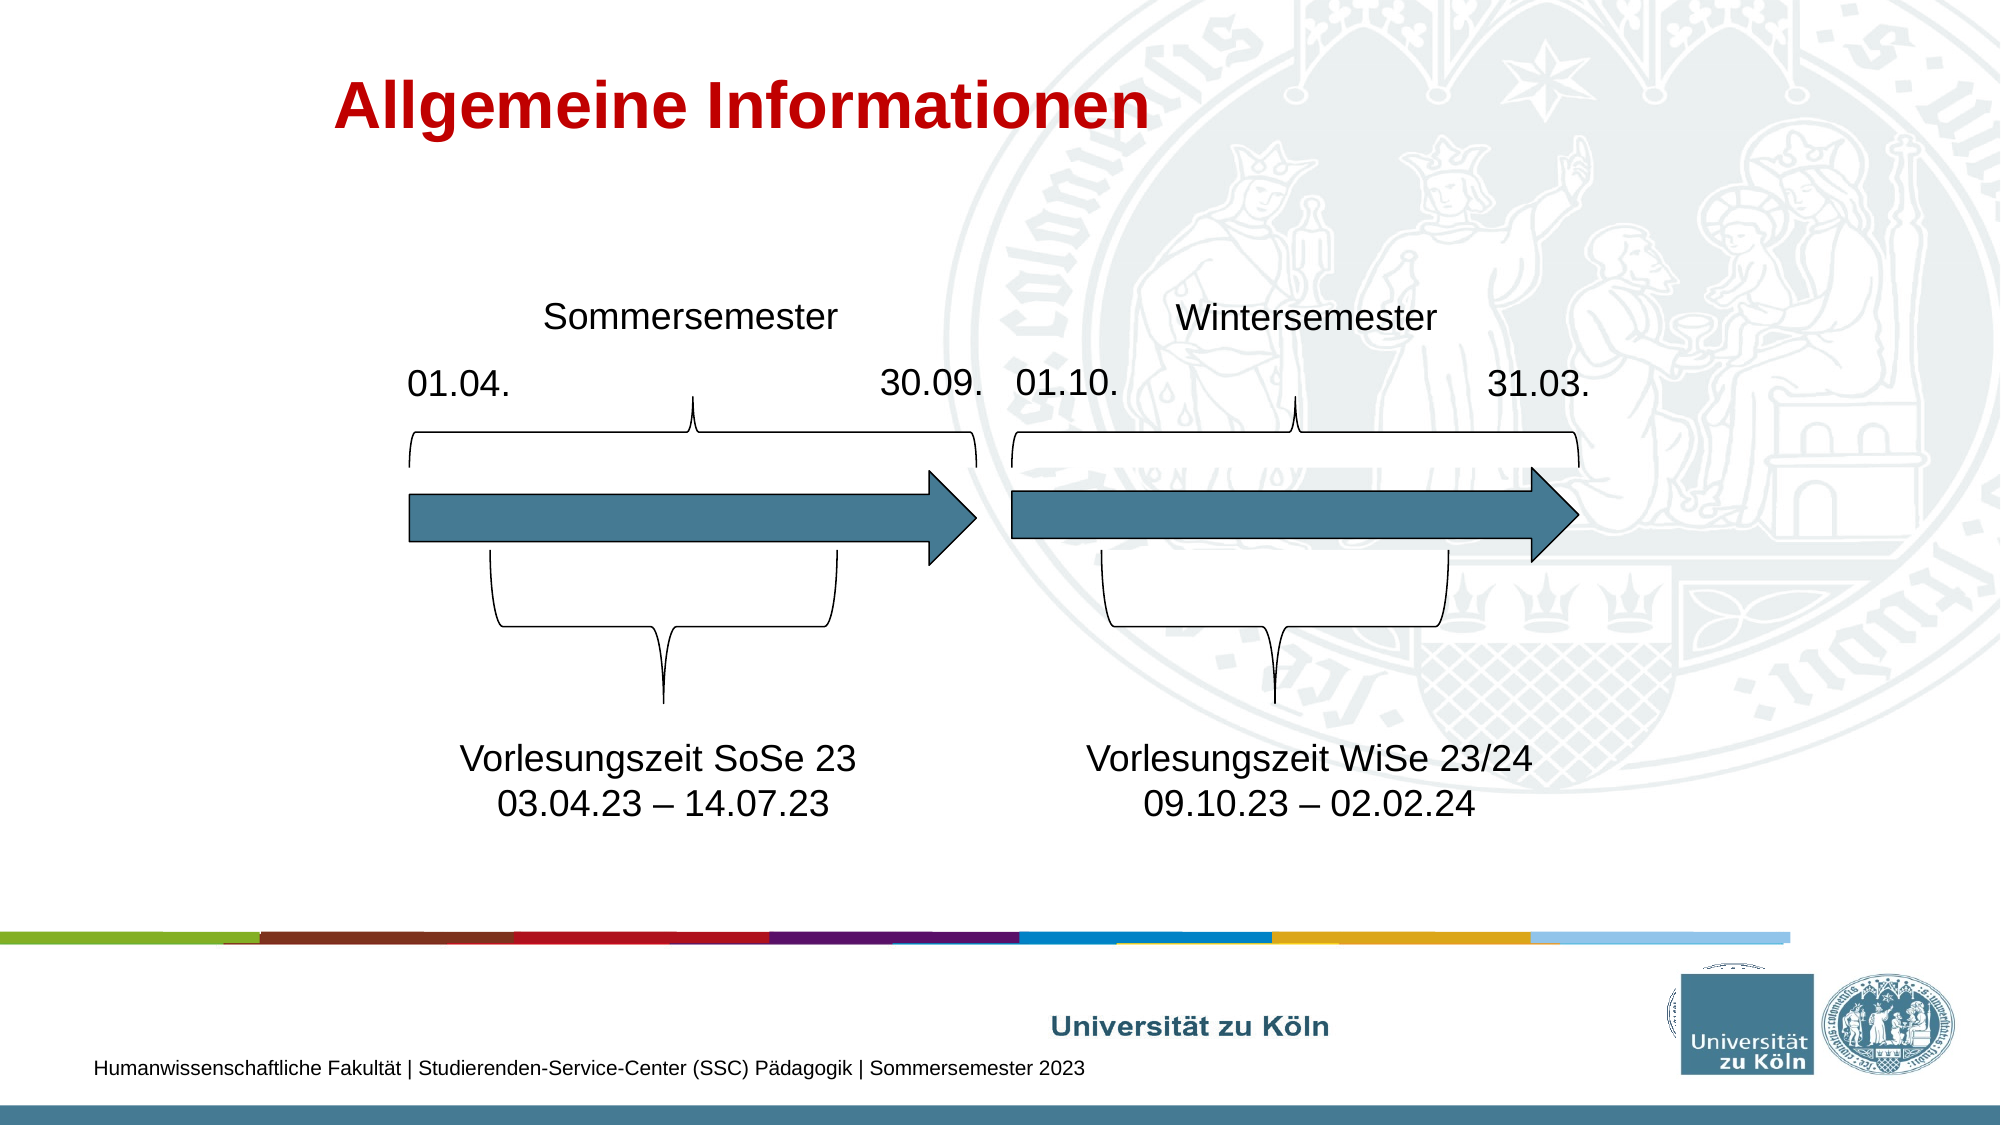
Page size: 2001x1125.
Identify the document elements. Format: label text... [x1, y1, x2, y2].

text_box [1011, 467, 1579, 563]
text_box [409, 396, 977, 468]
text_box [1011, 396, 1579, 468]
text_box 01.04. [392, 351, 529, 412]
text_box [409, 470, 977, 566]
text_box Sommersemester [528, 285, 915, 345]
text_box Vorlesungszeit WiSe 23/24 09.10.23 – 02.02.24 [1037, 727, 1582, 832]
picture [0, 0, 2001, 1125]
text_box 01.10. [1000, 350, 1137, 410]
text_box [490, 549, 838, 704]
text_box [1171, 1012, 1202, 1073]
text_box 30.09. [865, 350, 1006, 411]
text_box Wintersemester [1160, 240, 1492, 346]
text_box [1101, 549, 1449, 704]
text_box 31.03. [1472, 351, 1615, 457]
text_box Vorlesungszeit SoSe 23 03.04.23 – 14.07.23 [421, 727, 906, 832]
title Allgemeine Informationen [325, 59, 1648, 145]
